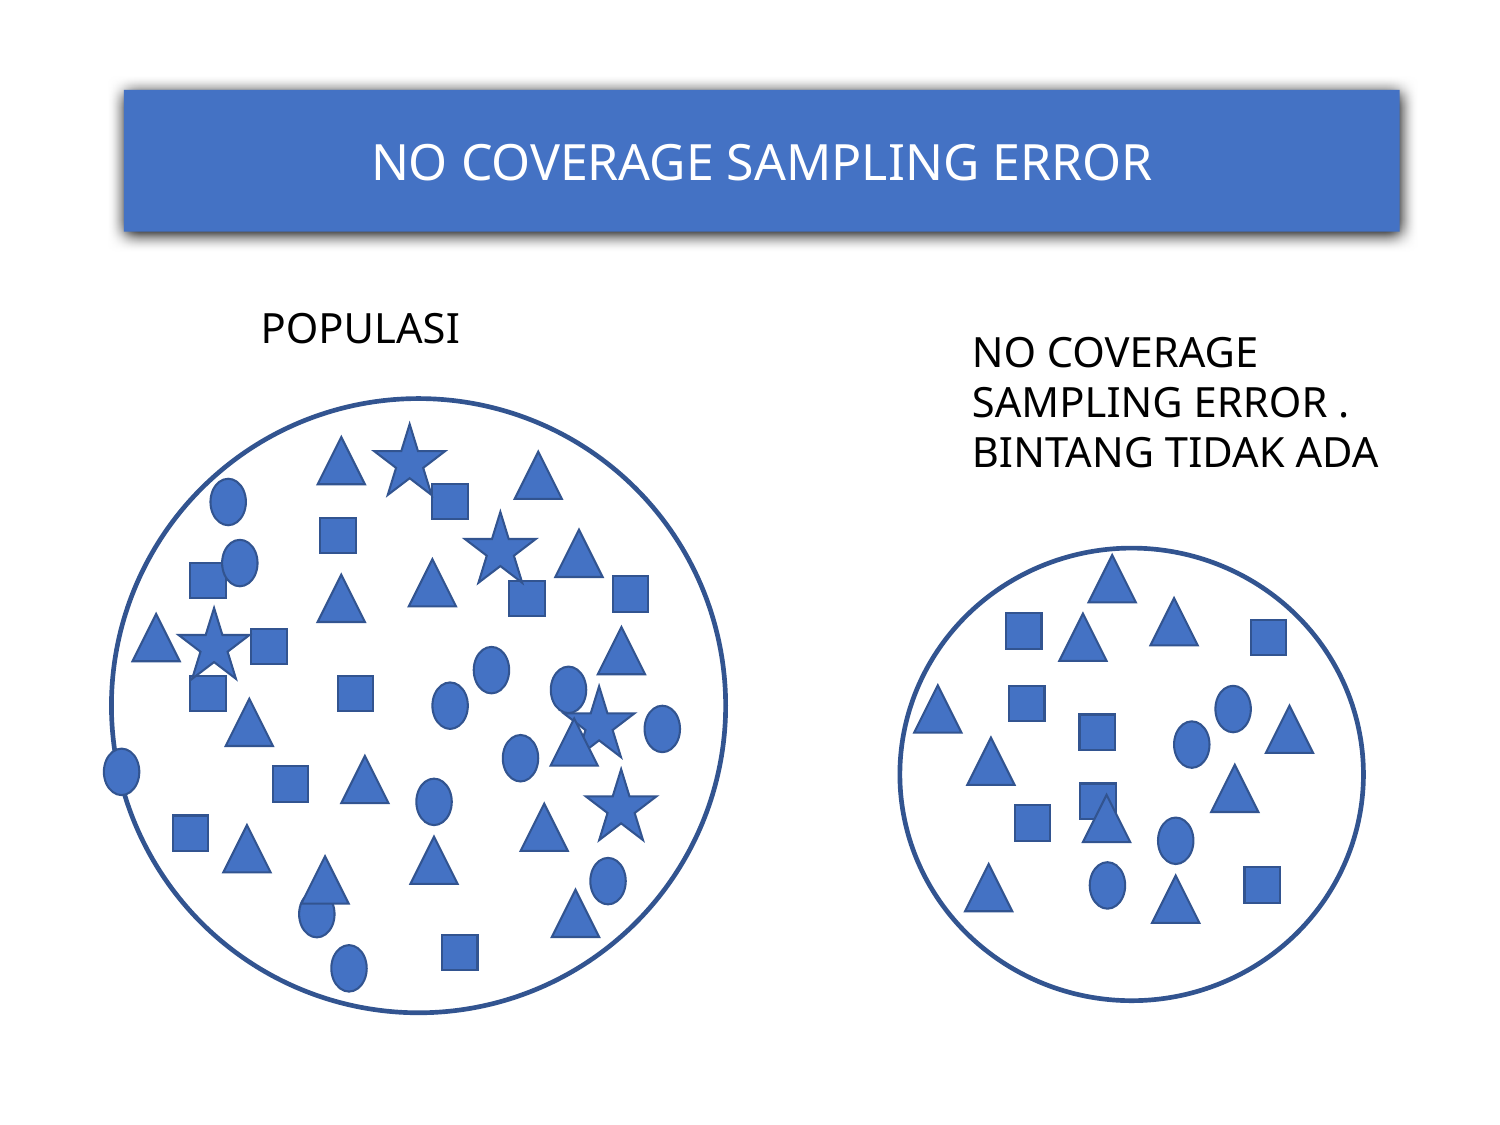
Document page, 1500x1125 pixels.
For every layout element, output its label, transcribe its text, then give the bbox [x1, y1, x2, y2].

text_box NO COVERAGE SAMPLING ERROR . BINTANG TIDAK ADA [957, 318, 1421, 484]
text_box NO COVERAGE SAMPLING ERROR [123, 89, 1401, 233]
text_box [899, 548, 1364, 1001]
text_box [103, 398, 726, 1013]
text_box POPULASI [245, 294, 569, 359]
